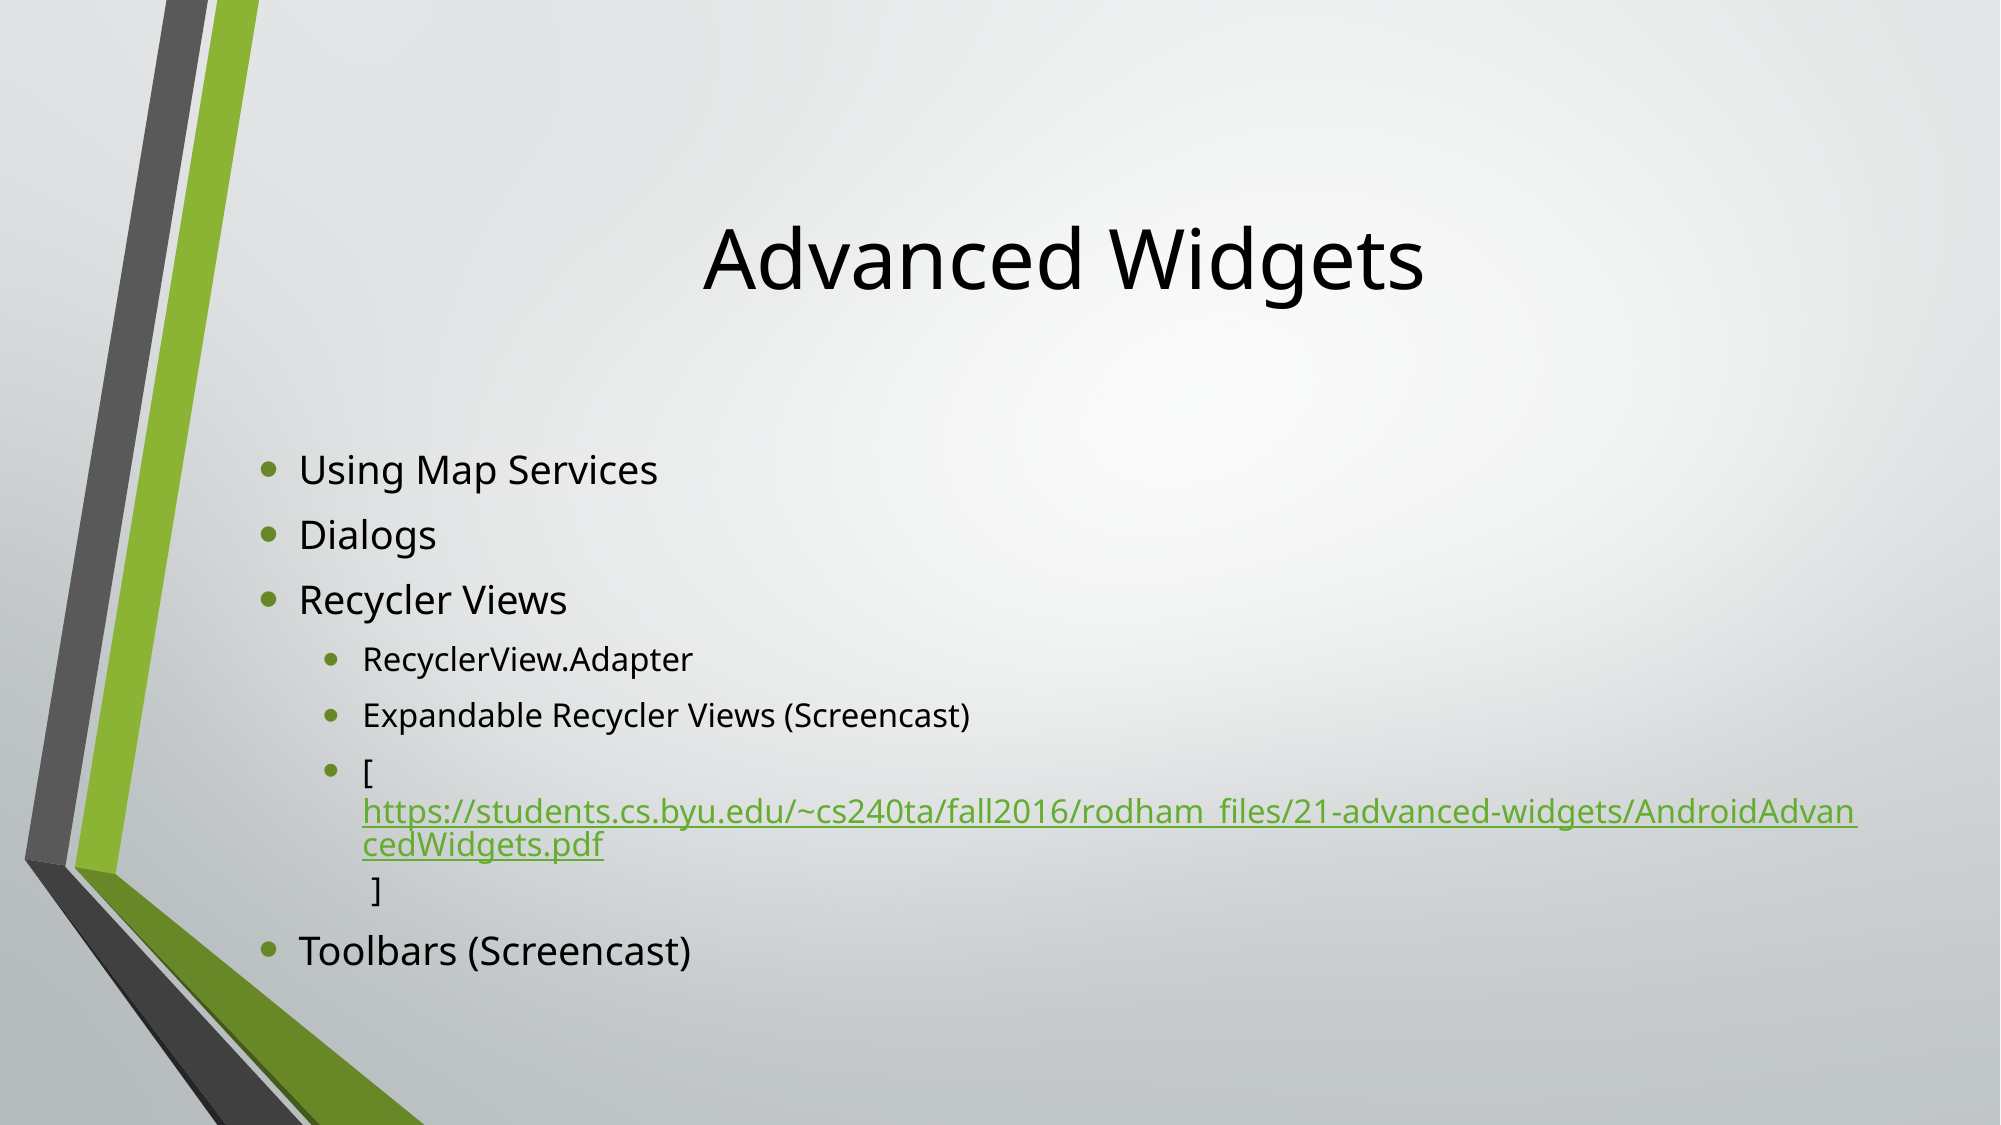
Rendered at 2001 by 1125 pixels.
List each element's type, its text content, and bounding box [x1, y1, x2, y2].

title Advanced Widgets [243, 112, 1887, 400]
list Using Map Services Dialogs Recycler Views RecyclerView.Adapter Expandable Recycler Views (Screencast) [ https://students.cs.byu.edu/~cs240ta/fall2016/rodham_files/21-advanced-widgets/AndroidAdvancedWidgets.pdf ] Toolbars (Screencast) [243, 437, 1887, 950]
